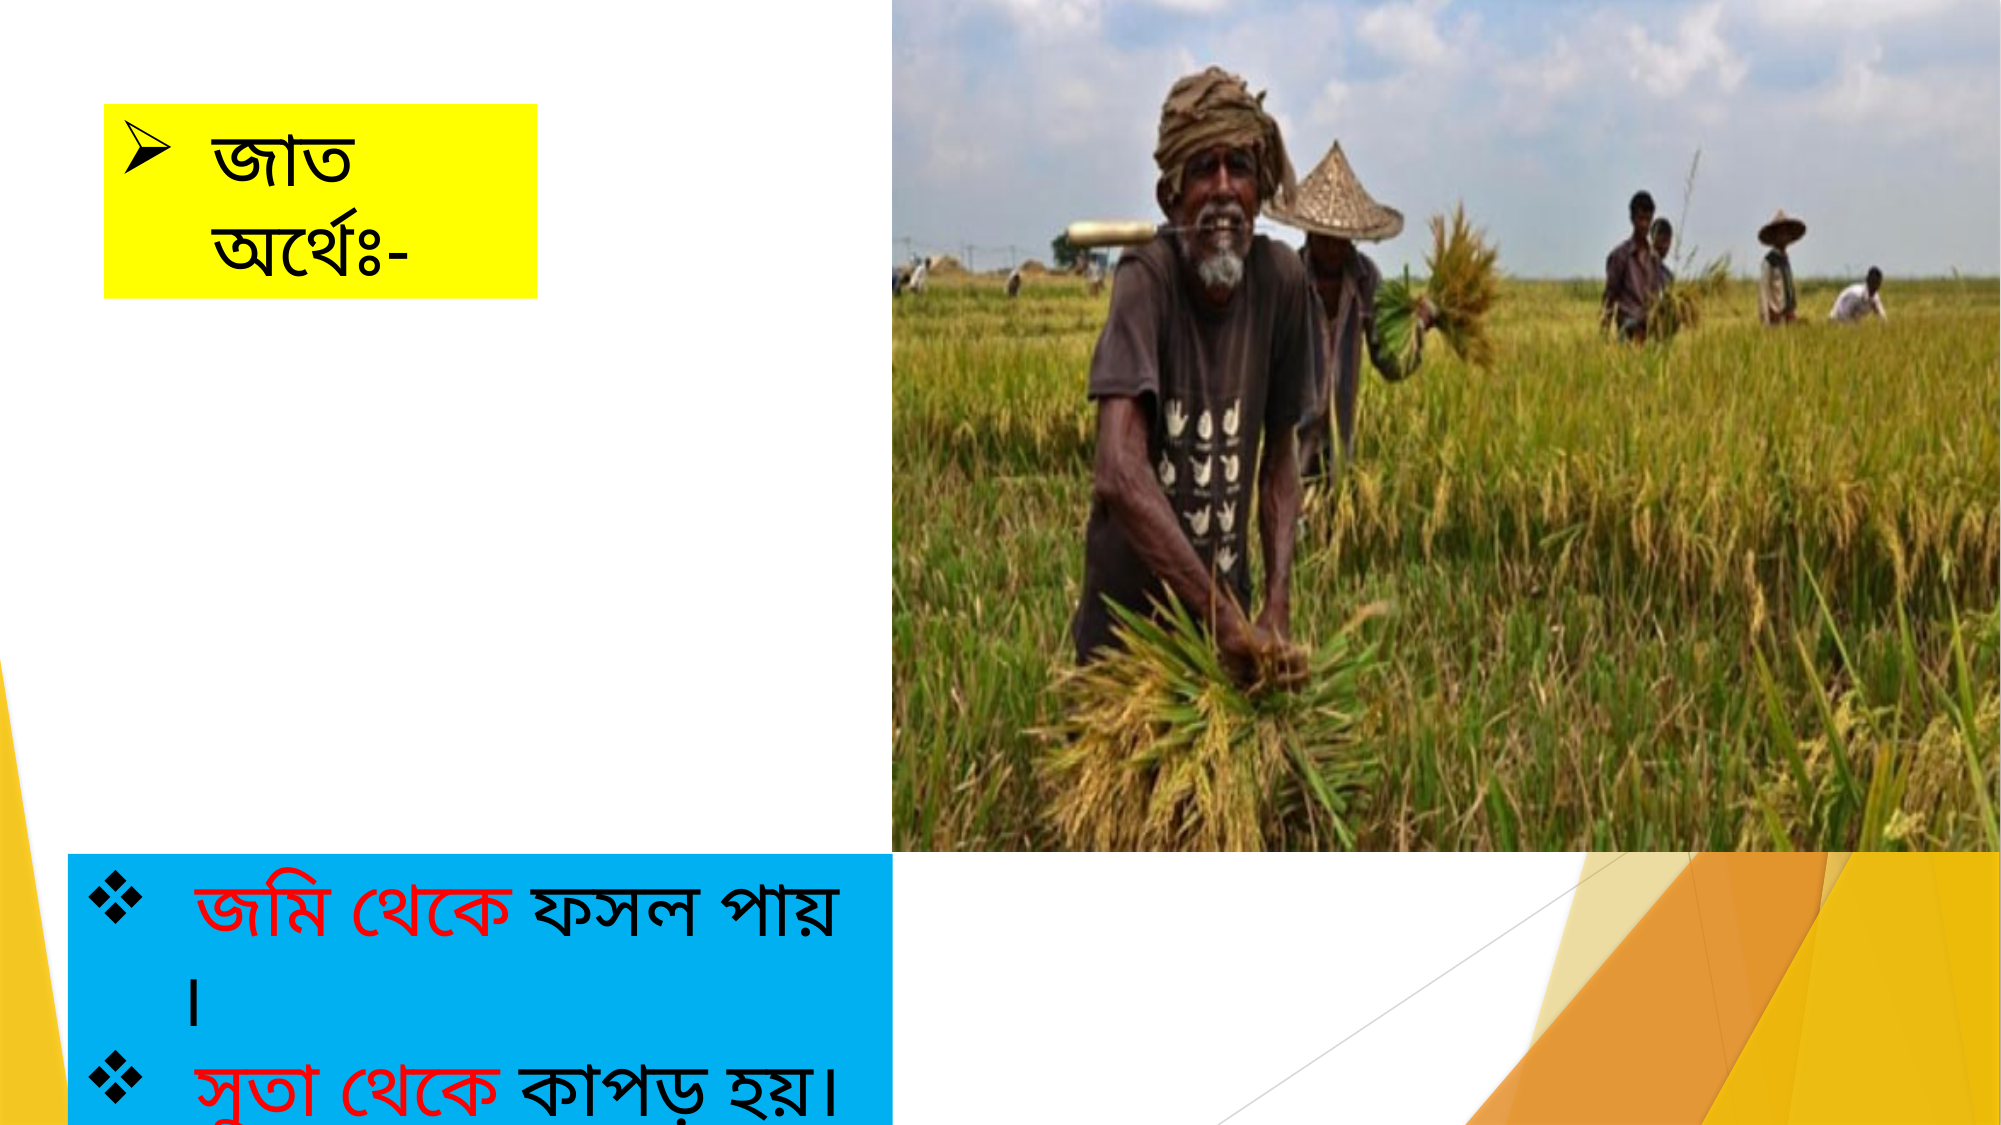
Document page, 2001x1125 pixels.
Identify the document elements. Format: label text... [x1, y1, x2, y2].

picture [892, 0, 2000, 853]
text_box জমি থেকে ফসল পায় । সুতা থেকে কাপড় হয়। [67, 853, 893, 1125]
text_box জাত অর্থেঃ- [104, 103, 538, 299]
